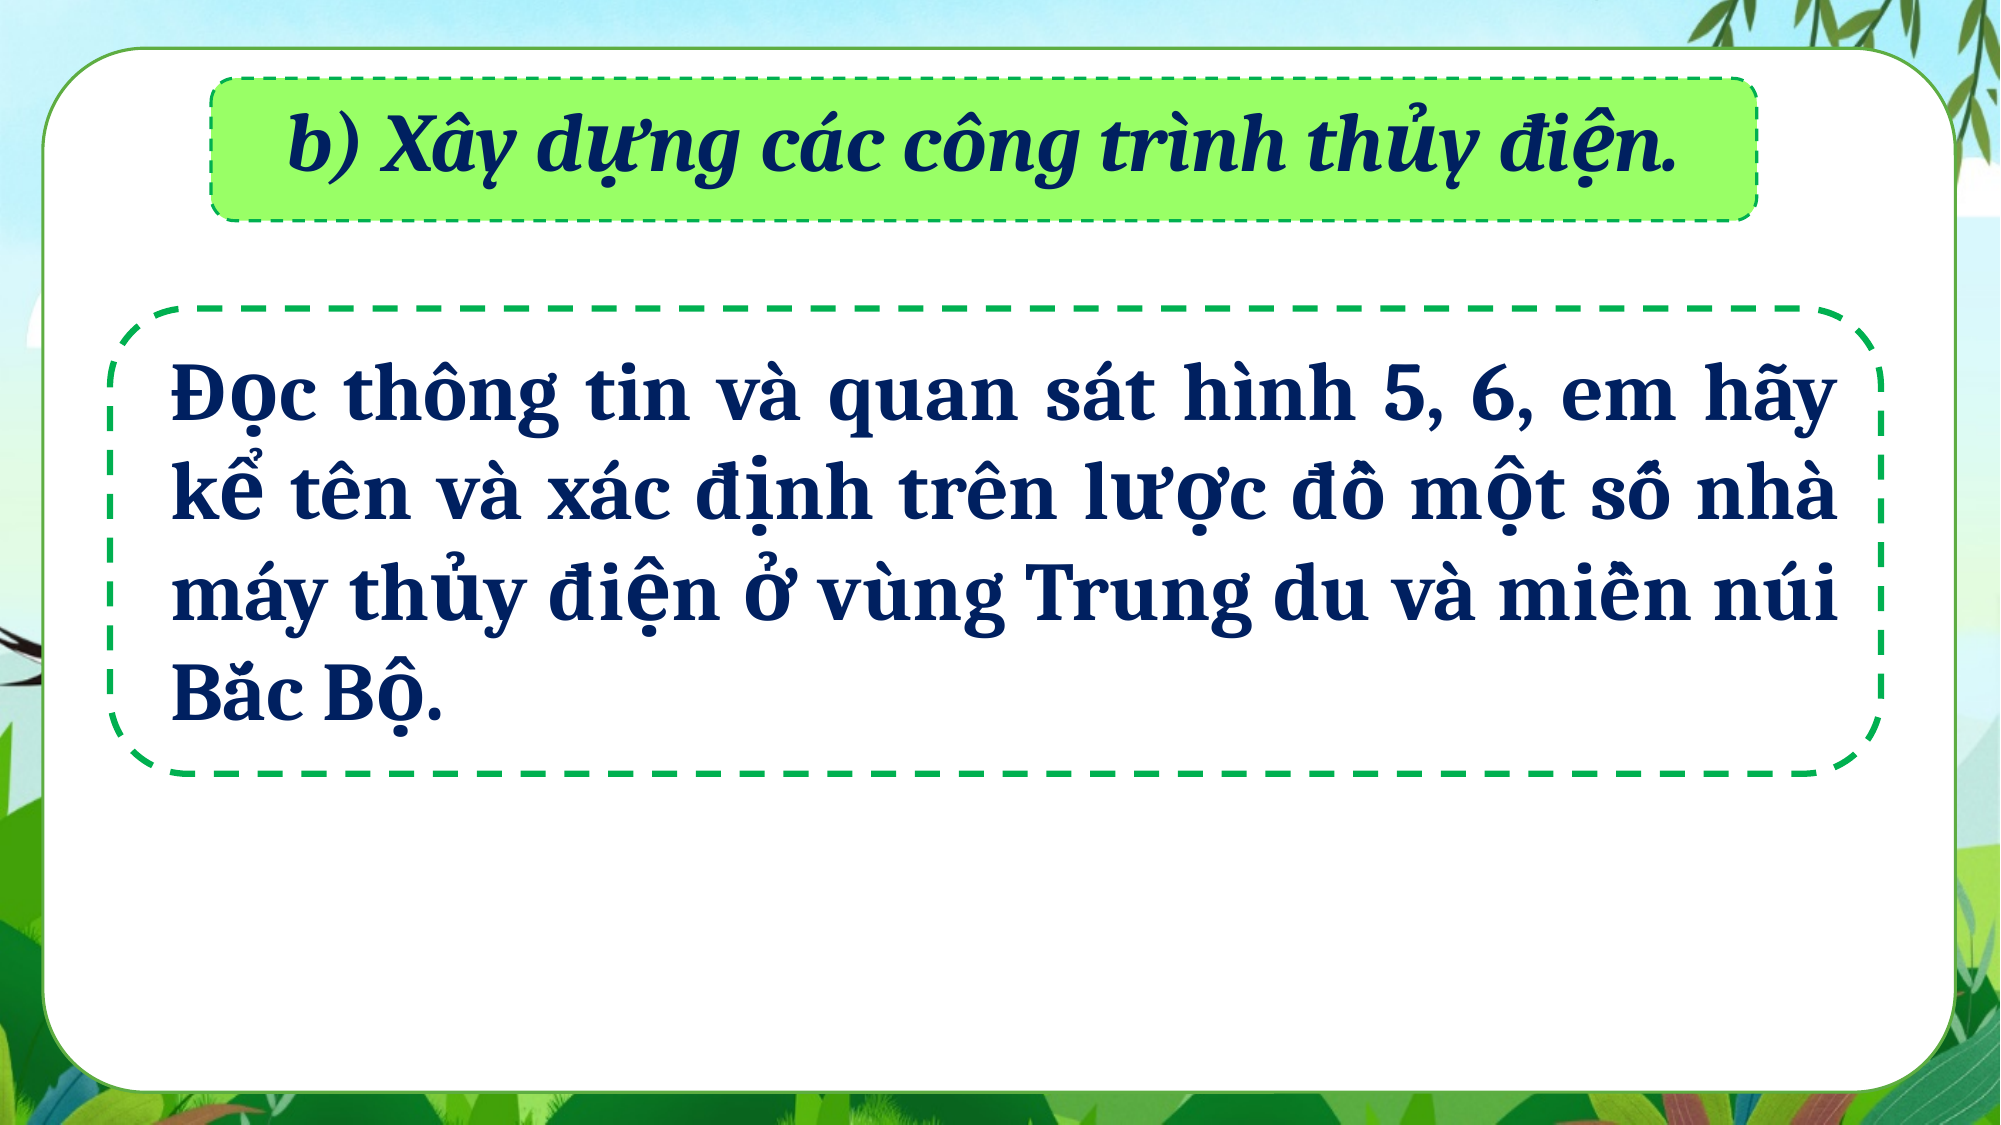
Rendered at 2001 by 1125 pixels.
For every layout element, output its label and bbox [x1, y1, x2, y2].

picture [0, 0, 2000, 1125]
text_box [211, 78, 1757, 221]
text_box [109, 308, 1881, 774]
